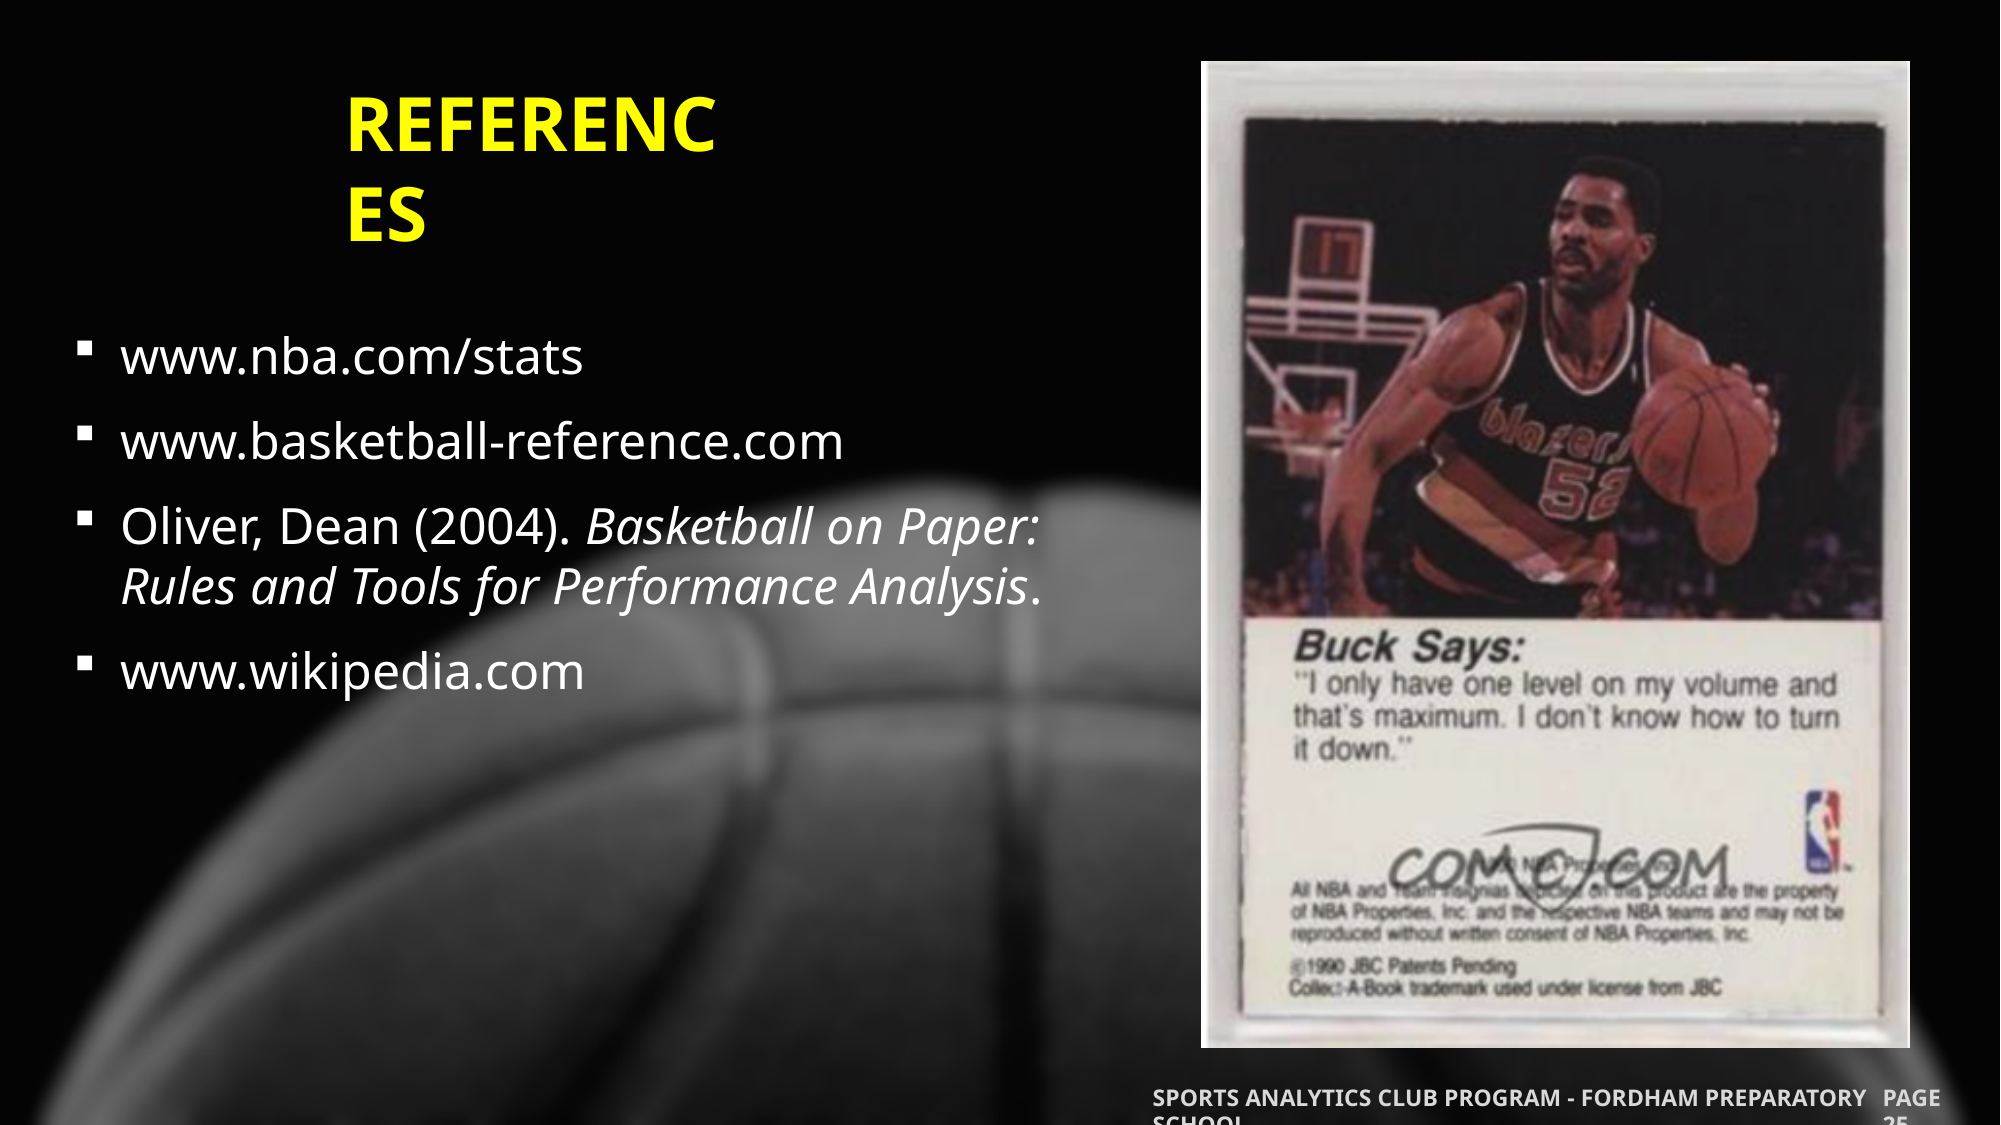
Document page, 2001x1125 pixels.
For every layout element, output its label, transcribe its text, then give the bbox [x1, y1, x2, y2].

text_box Sports Analytics Club Program - Fordham Preparatory School [1137, 1075, 1867, 1121]
title References [329, 69, 750, 161]
text_box Page 25 [1867, 1075, 1984, 1121]
text_box www.nba.com/stats www.basketball-reference.com Oliver, Dean (2004). Basketball on Paper: Rules and Tools for Performance Analysis. www.wikipedia.com [69, 320, 1120, 704]
picture [0, 0, 2000, 1125]
